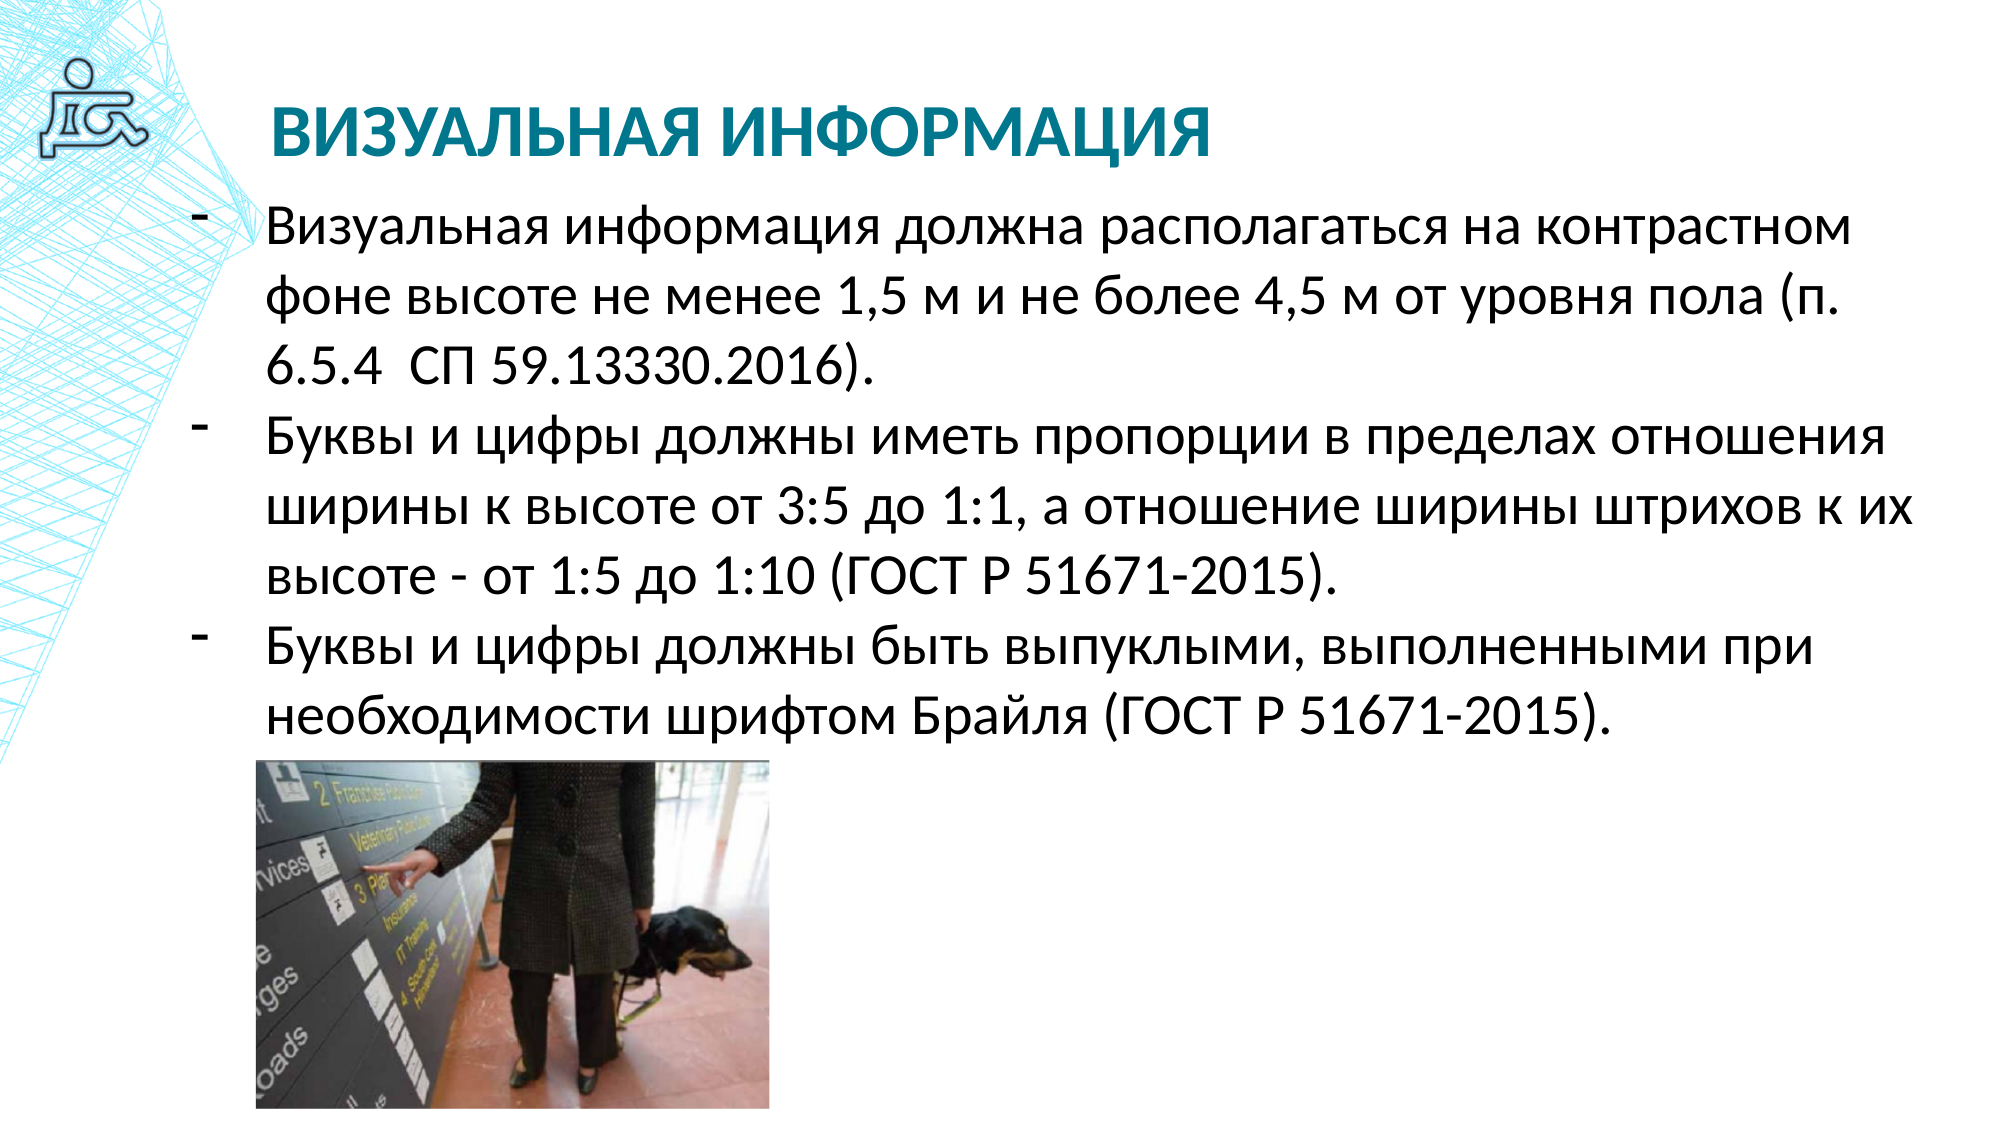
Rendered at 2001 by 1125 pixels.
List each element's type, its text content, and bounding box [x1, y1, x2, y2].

text_box [10, 0, 61, 28]
text_box Визуальная информация должна располагаться на контрастном фоне высоте не менее 1,5 м и не более 4,5 м от уровня пола (п. 6.5.4 СП 59.13330.2016). Буквы и цифры должны иметь пропорции в пределах отношения ширины к высоте от 3:5 до 1:1, а отношение ширины штрихов к их высоте - от 1:5 до 1:10 (ГОСТ Р 51671-2015). Буквы и цифры должны быть выпуклыми, выполненными при необходимости шрифтом Брайля (ГОСТ Р 51671-2015). [175, 178, 1931, 754]
picture [0, 0, 2001, 1125]
text_box Визуальная информация [255, 77, 1860, 178]
